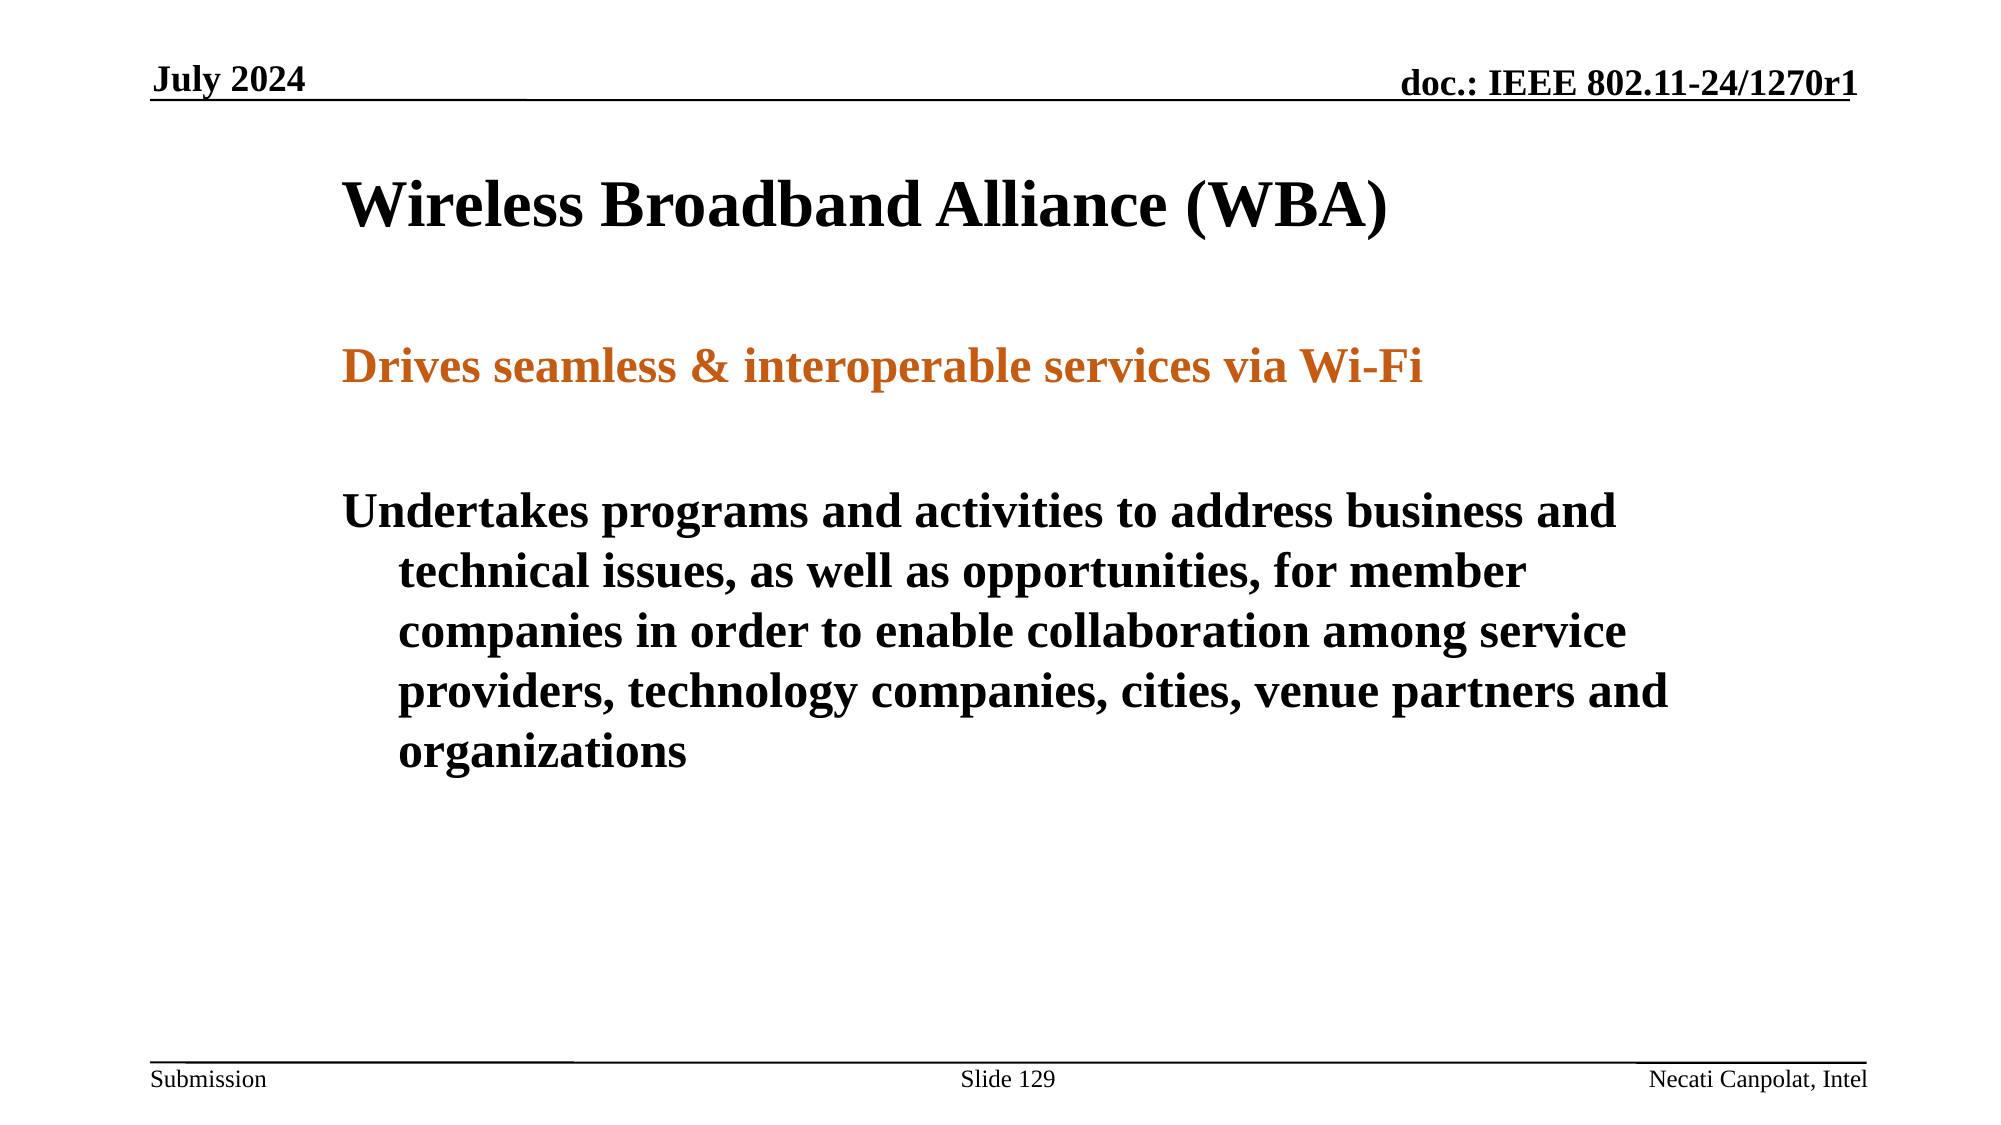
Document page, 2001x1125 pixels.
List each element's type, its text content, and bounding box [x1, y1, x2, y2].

list Drives seamless & interoperable services via Wi-Fi Undertakes programs and activities to address business and technical issues, as well as opportunities, for member companies in order to enable collaboration among service providers, technology companies, cities, venue partners and organizations [326, 324, 1698, 1001]
footer Necati Canpolat, Intel [1171, 1061, 1869, 1093]
title Wireless Broadband Alliance (WBA) [326, 112, 1638, 288]
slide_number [152, 54, 563, 100]
slide_number Slide 129 [950, 1061, 1067, 1123]
